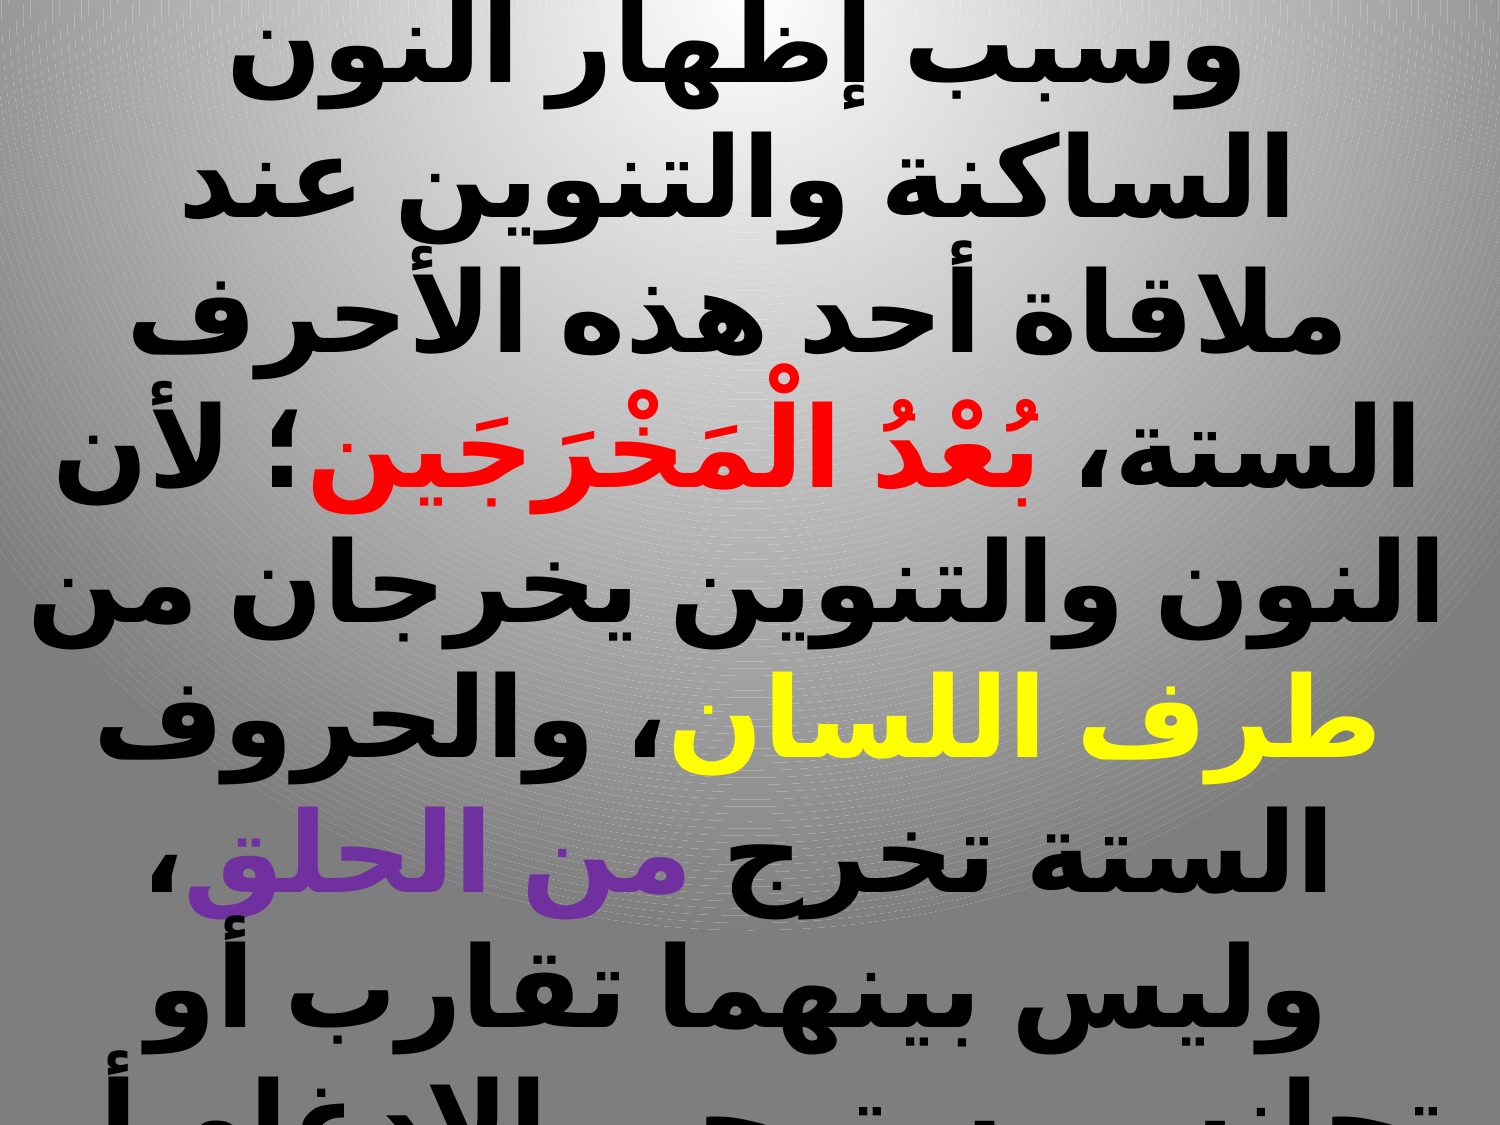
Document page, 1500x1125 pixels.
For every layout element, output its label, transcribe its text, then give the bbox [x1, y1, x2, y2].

title سَبَبُهُ: وسبب إظهار النون الساكنة والتنوين عند ملاقاة أحد هذه الأحرف الستة، بُعْدُ الْمَخْرَجَين؛ لأن النون والتنوين يخرجان من طرف اللسان، والحروف الستة تخرج من الحلق، وليس بينهما تقارب أو تجانس يستوجب الإدغام أو الإخفاء فتعين الإظهار. [0, 0, 1477, 1125]
